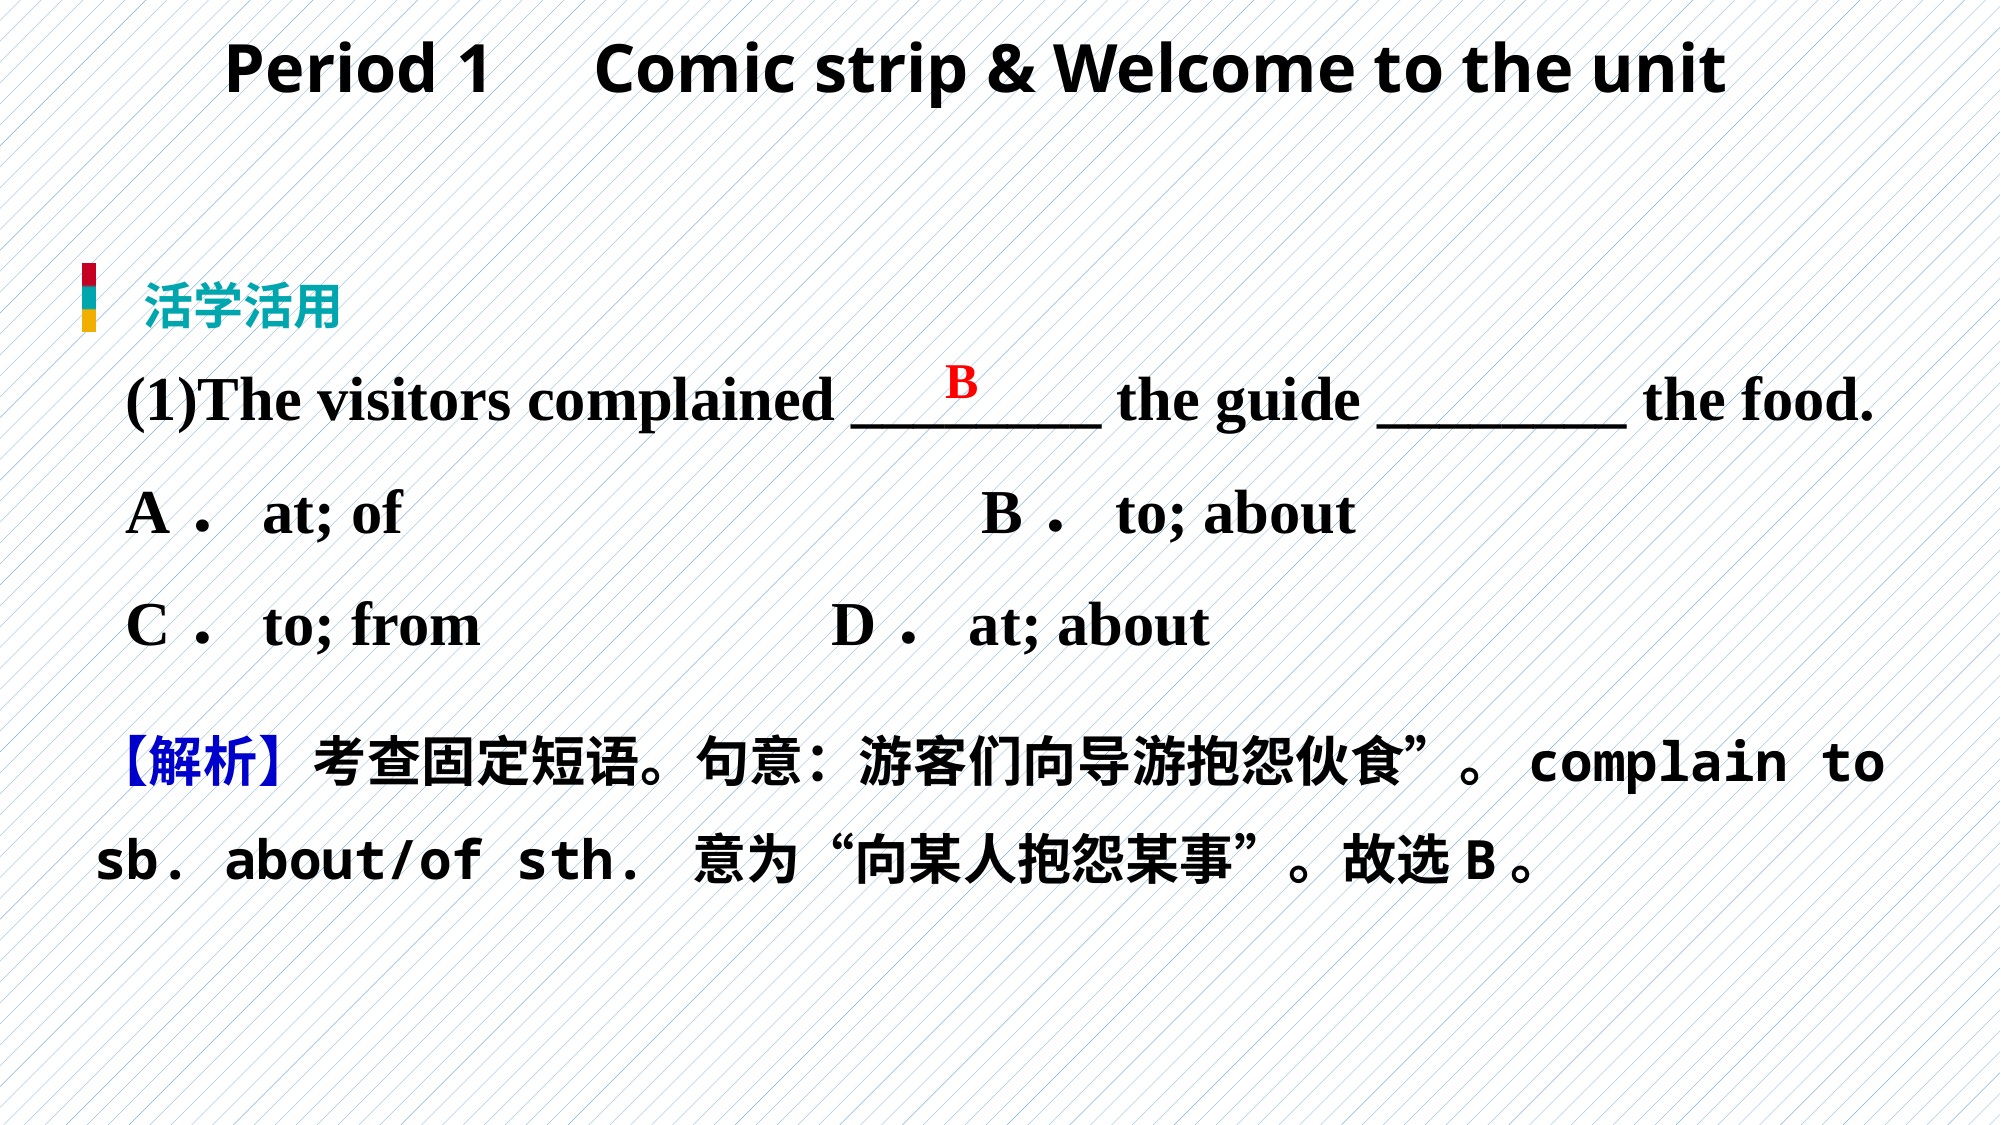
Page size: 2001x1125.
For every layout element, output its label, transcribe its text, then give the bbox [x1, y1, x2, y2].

text_box (1)The visitors complained ________ the guide ________ the food. A．at; of B．to; about C．to; from D．at; about [66, 313, 2000, 666]
text_box Period 1 Comic strip & Welcome to the unit [208, 18, 1744, 114]
text_box 活学活用 [128, 237, 370, 313]
text_box B [930, 340, 1075, 416]
text_box 【解析】考查固定短语。句意：游客们向导游抱怨伙食”。complain to sb. about/of sth. 意为“向某人抱怨某事”。故选B。 [79, 687, 1901, 898]
picture [82, 263, 96, 332]
